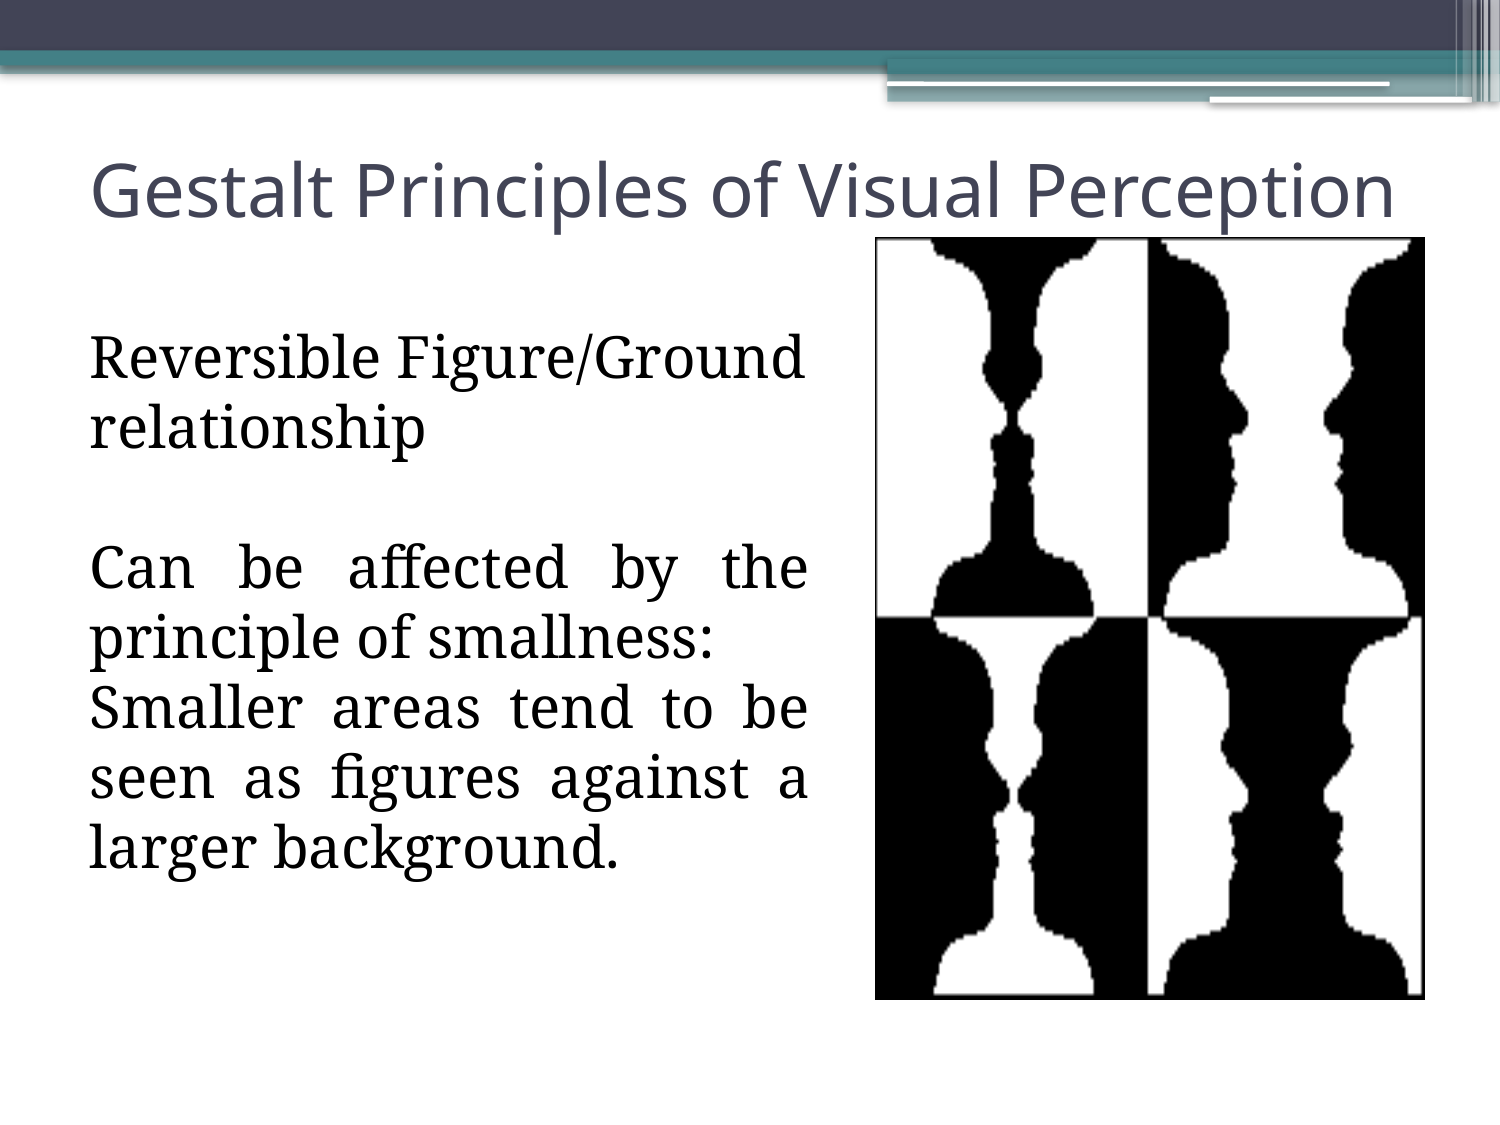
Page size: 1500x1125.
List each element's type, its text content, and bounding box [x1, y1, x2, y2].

title Gestalt Principles of Visual Perception [75, 99, 1425, 275]
text_box Reversible Figure/Ground relationship Can be affected by the principle of smallness: Smaller areas tend to be seen as figures against a larger background. [74, 312, 825, 1027]
picture [874, 237, 1426, 1001]
